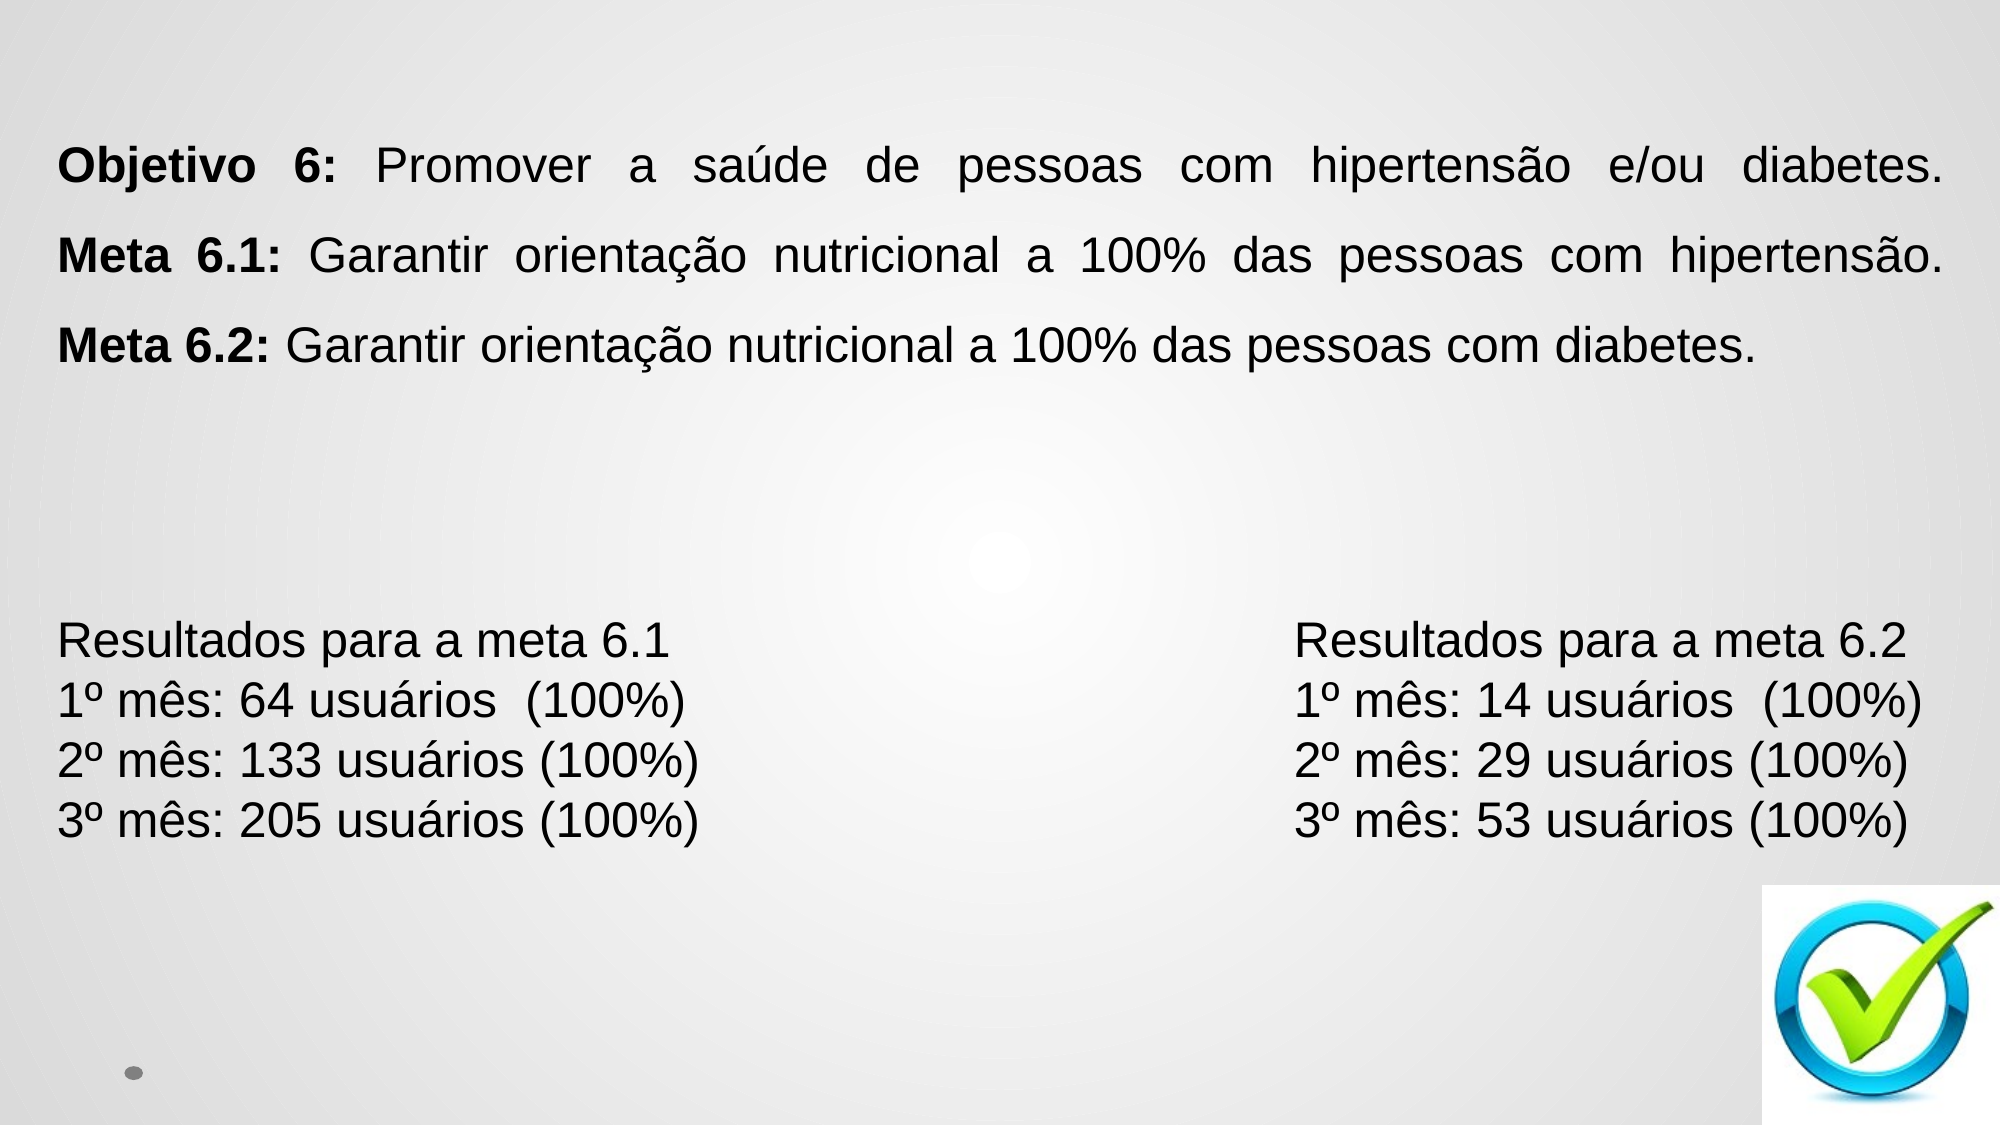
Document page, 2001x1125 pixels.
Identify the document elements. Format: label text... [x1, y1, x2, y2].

title Objetivo 6: Promover a saúde de pessoas com hipertensão e/ou diabetes. Meta 6.1: Garantir orientação nutricional a 100% das pessoas com hipertensão. Meta 6.2: Garantir orientação nutricional a 100% das pessoas com diabetes. [42, 70, 1961, 380]
text_box Resultados para a meta 6.1 1º mês: 64 usuários (100%) 2º mês: 133 usuários (100%) 3º mês: 205 usuários (100%) [42, 599, 741, 855]
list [1762, 885, 2000, 1125]
text_box Resultados para a meta 6.2 1º mês: 14 usuários (100%) 2º mês: 29 usuários (100%) 3º mês: 53 usuários (100%) [1278, 599, 1978, 855]
